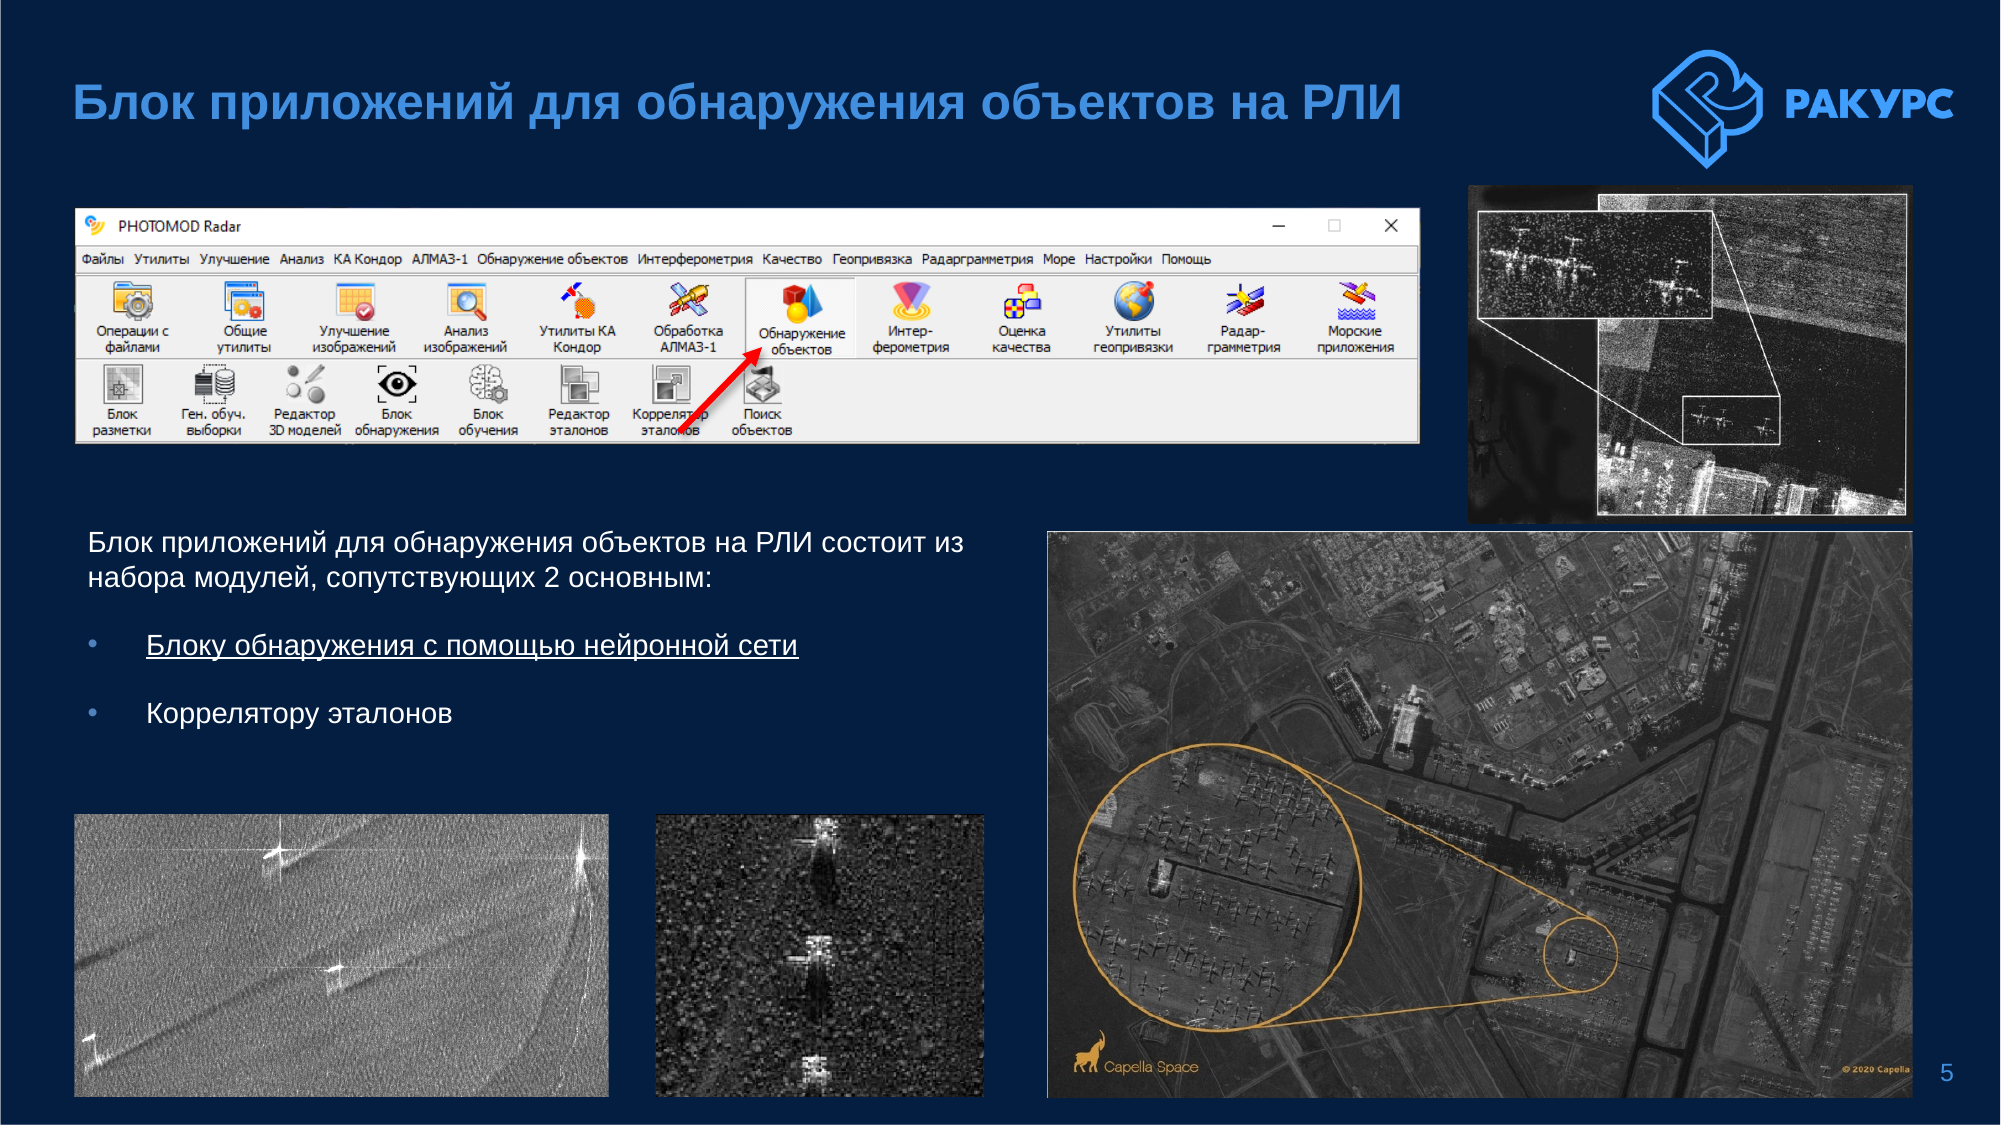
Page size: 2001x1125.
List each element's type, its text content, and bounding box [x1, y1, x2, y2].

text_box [74, 206, 1422, 445]
title Блок приложений для обнаружения объектов на РЛИ [57, 35, 1616, 164]
picture [0, 0, 2001, 1125]
slide_number 5 [1890, 1049, 1969, 1110]
text_box Блок приложений для обнаружения объектов на РЛИ состоит из набора модулей, сопутствующих 2 основным: Блоку обнаружения с помощью нейронной сети Коррелятору эталонов [72, 515, 1000, 737]
